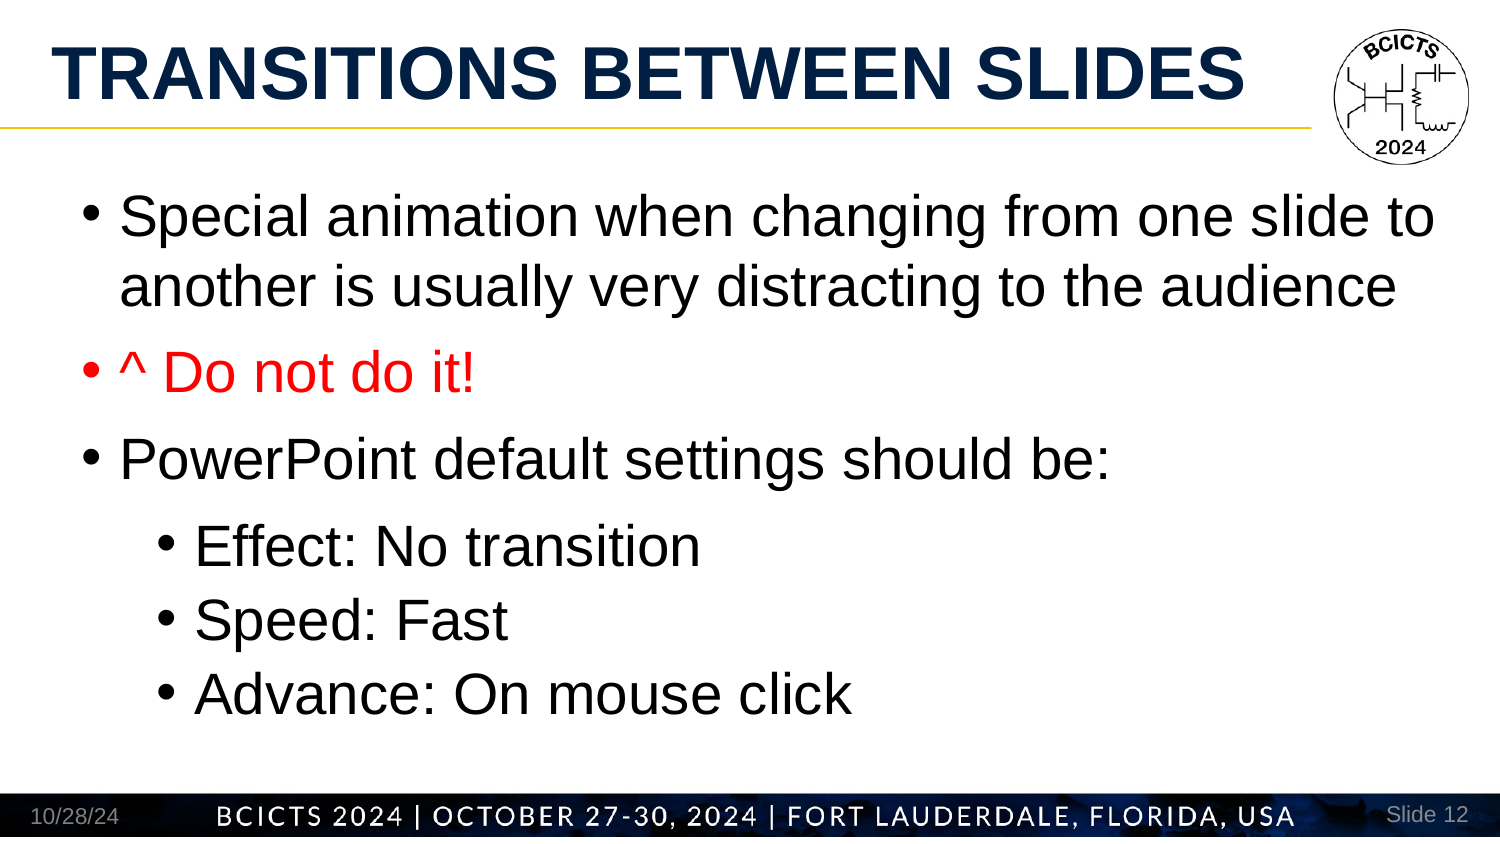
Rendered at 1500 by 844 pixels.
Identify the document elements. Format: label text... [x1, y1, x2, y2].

title TRANSITIONS BETWEEN SLIDES [43, 24, 1356, 114]
footer 10/28/24 [0, 787, 156, 844]
slide_number Slide 12 [1323, 787, 1499, 844]
picture [0, 0, 1500, 844]
text_box Special animation when changing from one slide to another is usually very distracting to the audience ^ Do not do it! PowerPoint default settings should be: Effect: No transition Speed: Fast Advance: On mouse click [44, 177, 1450, 727]
